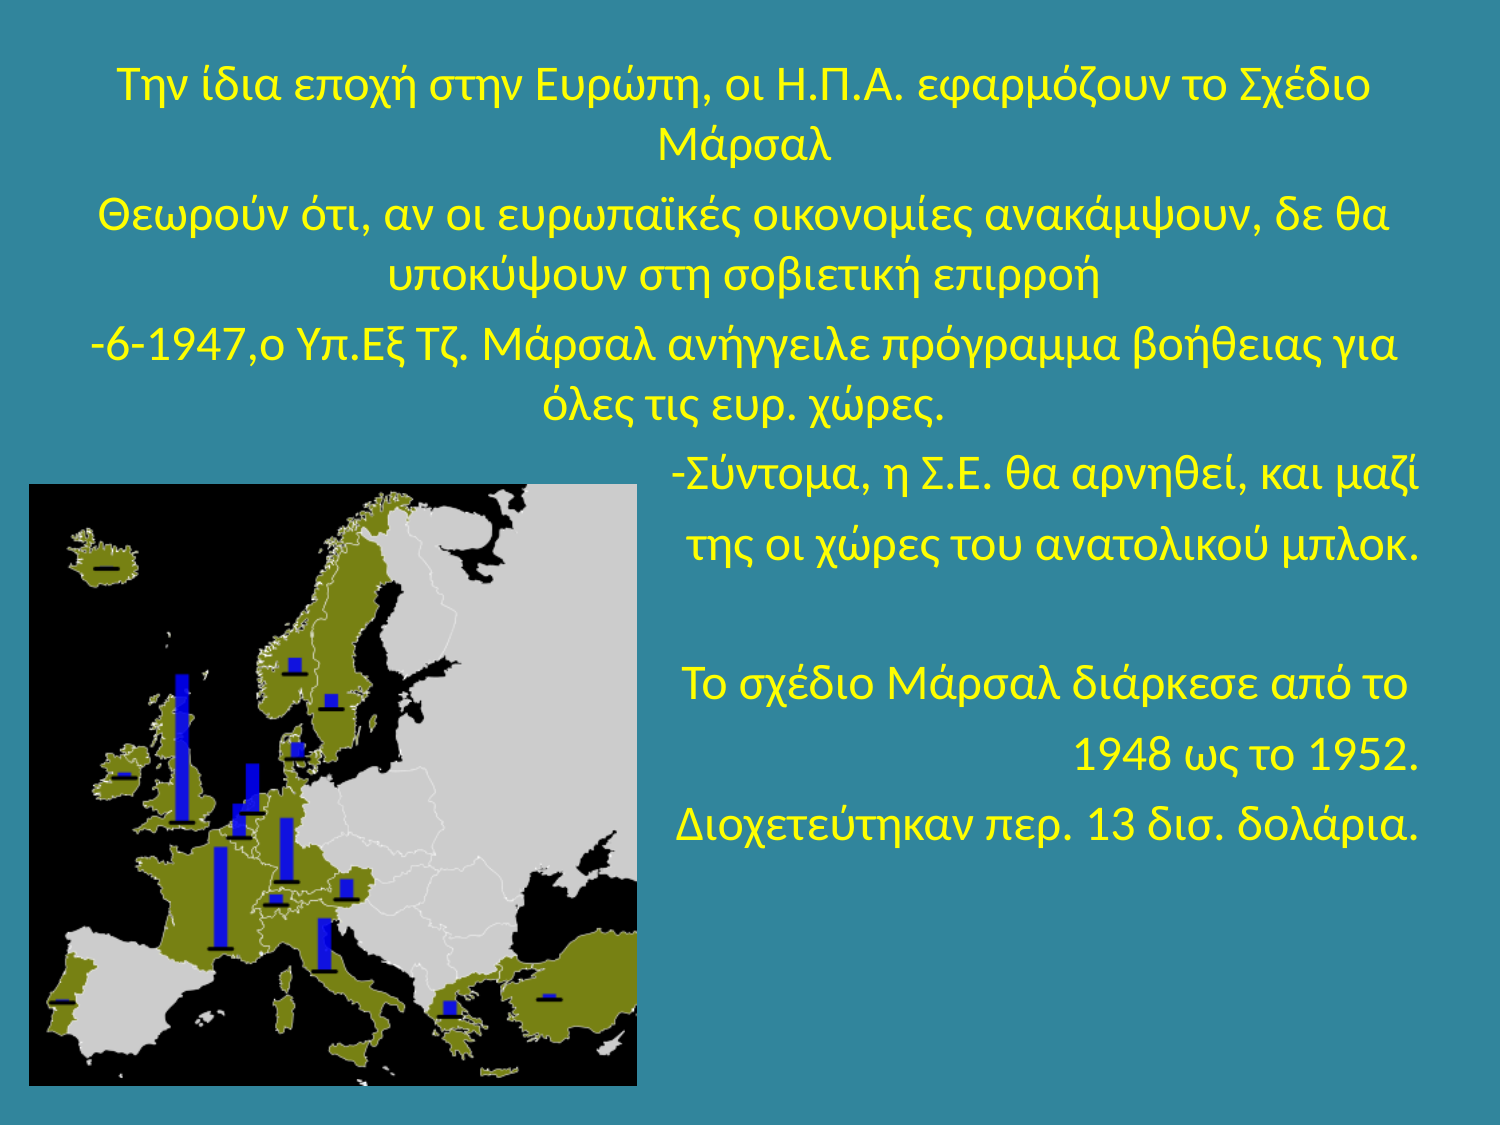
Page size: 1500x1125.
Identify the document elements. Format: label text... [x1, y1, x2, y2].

picture [29, 484, 637, 1086]
text_box Την ίδια εποχή στην Ευρώπη, οι Η.Π.Α. εφαρμόζουν το Σχέδιο Μάρσαλ Θεωρούν ότι, αν οι ευρωπαϊκές οικονομίες ανακάμψουν, δε θα υποκύψουν στη σοβιετική επιρροή -6-1947,ο Υπ.Εξ Τζ. Μάρσαλ ανήγγειλε πρόγραμμα βοήθειας για όλες τις ευρ. χώρες. -Σύντομα, η Σ.Ε. θα αρνηθεί, και μαζί της οι χώρες του ανατολικού μπλοκ. Το σχέδιο Μάρσαλ διάρκεσε από το 1948 ως το 1952. Διοχετεύτηκαν περ. 13 δισ. δολάρια. [53, 42, 1435, 1083]
